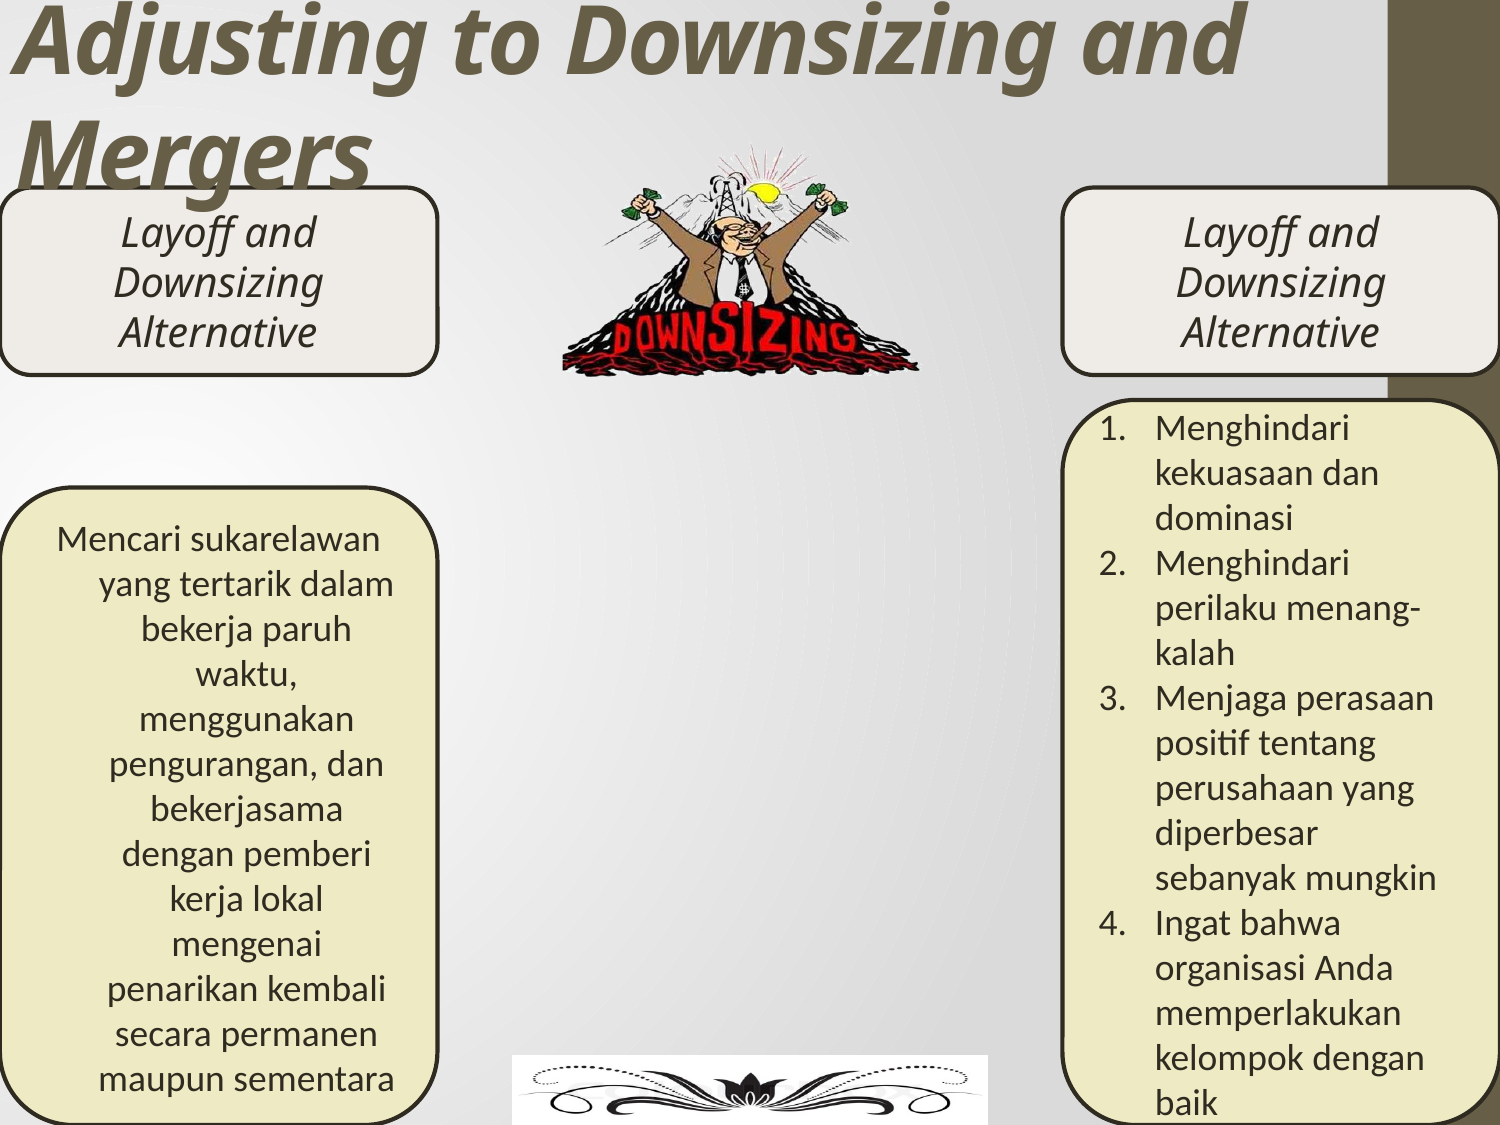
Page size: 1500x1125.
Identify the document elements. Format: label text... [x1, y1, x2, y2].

text_box Mencari sukarelawan yang tertarik dalam bekerja paruh waktu, menggunakan pengurangan, dan bekerjasama dengan pemberi kerja lokal mengenai penarikan kembali secara permanen maupun sementara [0, 485, 440, 1125]
text_box Menghindari kekuasaan dan dominasi Menghindari perilaku menang-kalah Menjaga perasaan positif tentang perusahaan yang diperbesar sebanyak mungkin Ingat bahwa organisasi Anda memperlakukan kelompok dengan baik [1060, 397, 1500, 1125]
title Adjusting to Downsizing and Mergers [0, 0, 1500, 188]
text_box Layoff and Downsizing Alternative [0, 188, 440, 378]
text_box Layoff and Downsizing Alternative [1060, 185, 1500, 378]
picture [561, 124, 926, 382]
picture [511, 1054, 988, 1125]
